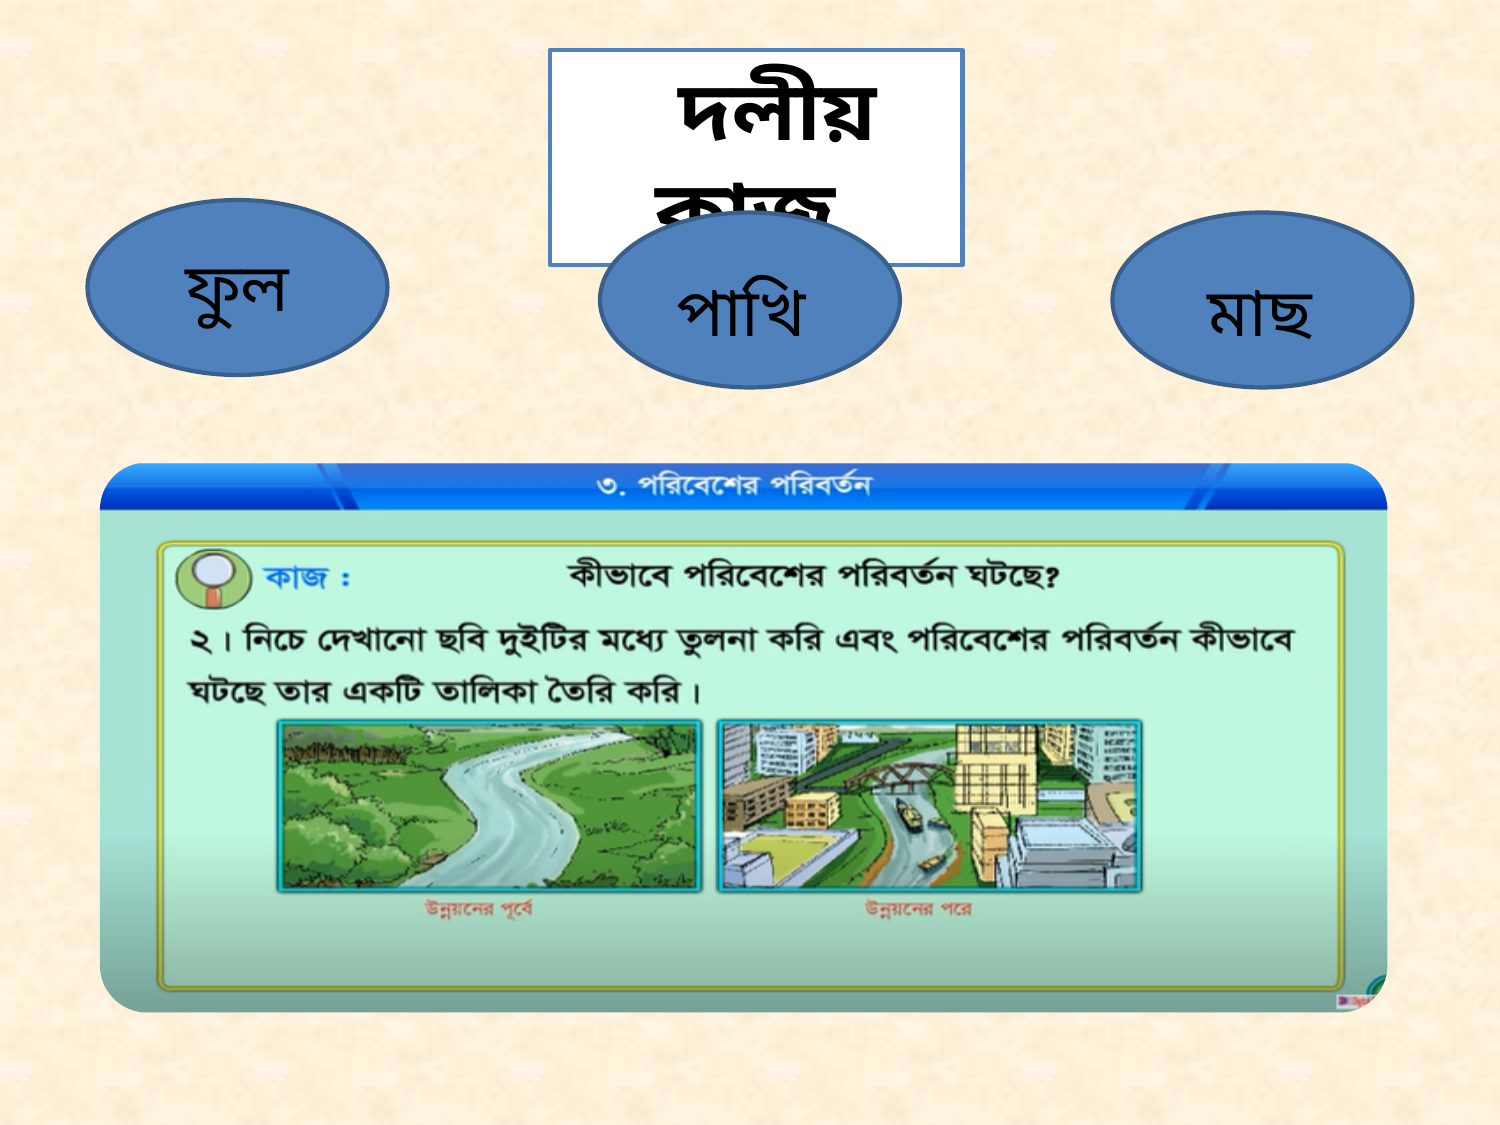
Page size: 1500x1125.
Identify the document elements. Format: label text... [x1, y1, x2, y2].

text_box দলীয় কাজ [548, 48, 965, 267]
text_box [597, 210, 903, 390]
text_box পাখি [650, 262, 850, 358]
text_box [1110, 210, 1415, 390]
picture [0, 0, 1500, 1125]
text_box মাছ [1175, 262, 1363, 358]
text_box [85, 197, 390, 378]
text_box ফুল [162, 237, 313, 333]
